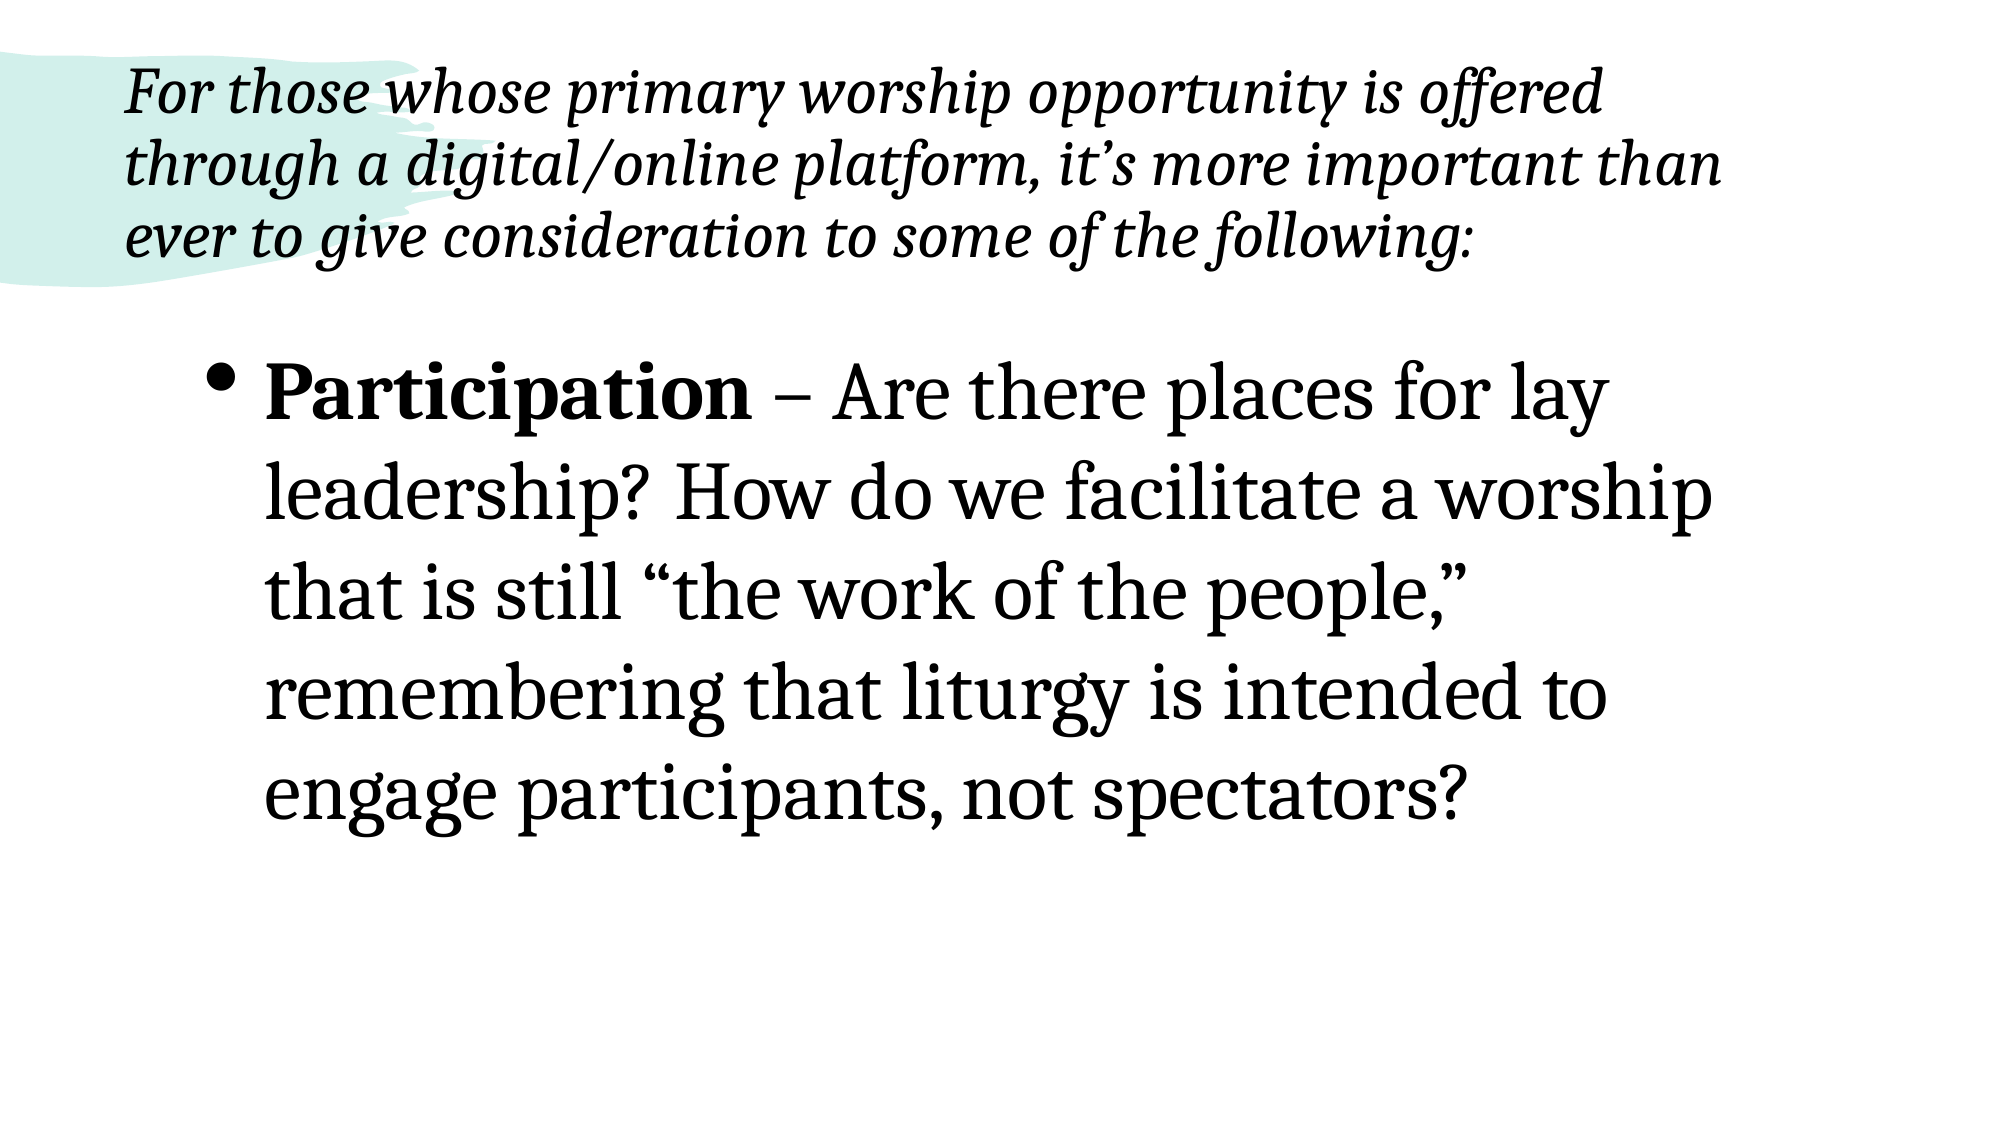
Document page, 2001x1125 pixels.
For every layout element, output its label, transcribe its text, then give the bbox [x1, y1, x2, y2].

list Participation – Are there places for lay leadership? How do we facilitate a worship that is still “the work of the people,” remembering that liturgy is intended to engage participants, not spectators? [192, 329, 1835, 997]
title For those whose primary worship opportunity is offered through a digital/online platform, it’s more important than ever to give consideration to some of the following: [109, 55, 1835, 273]
